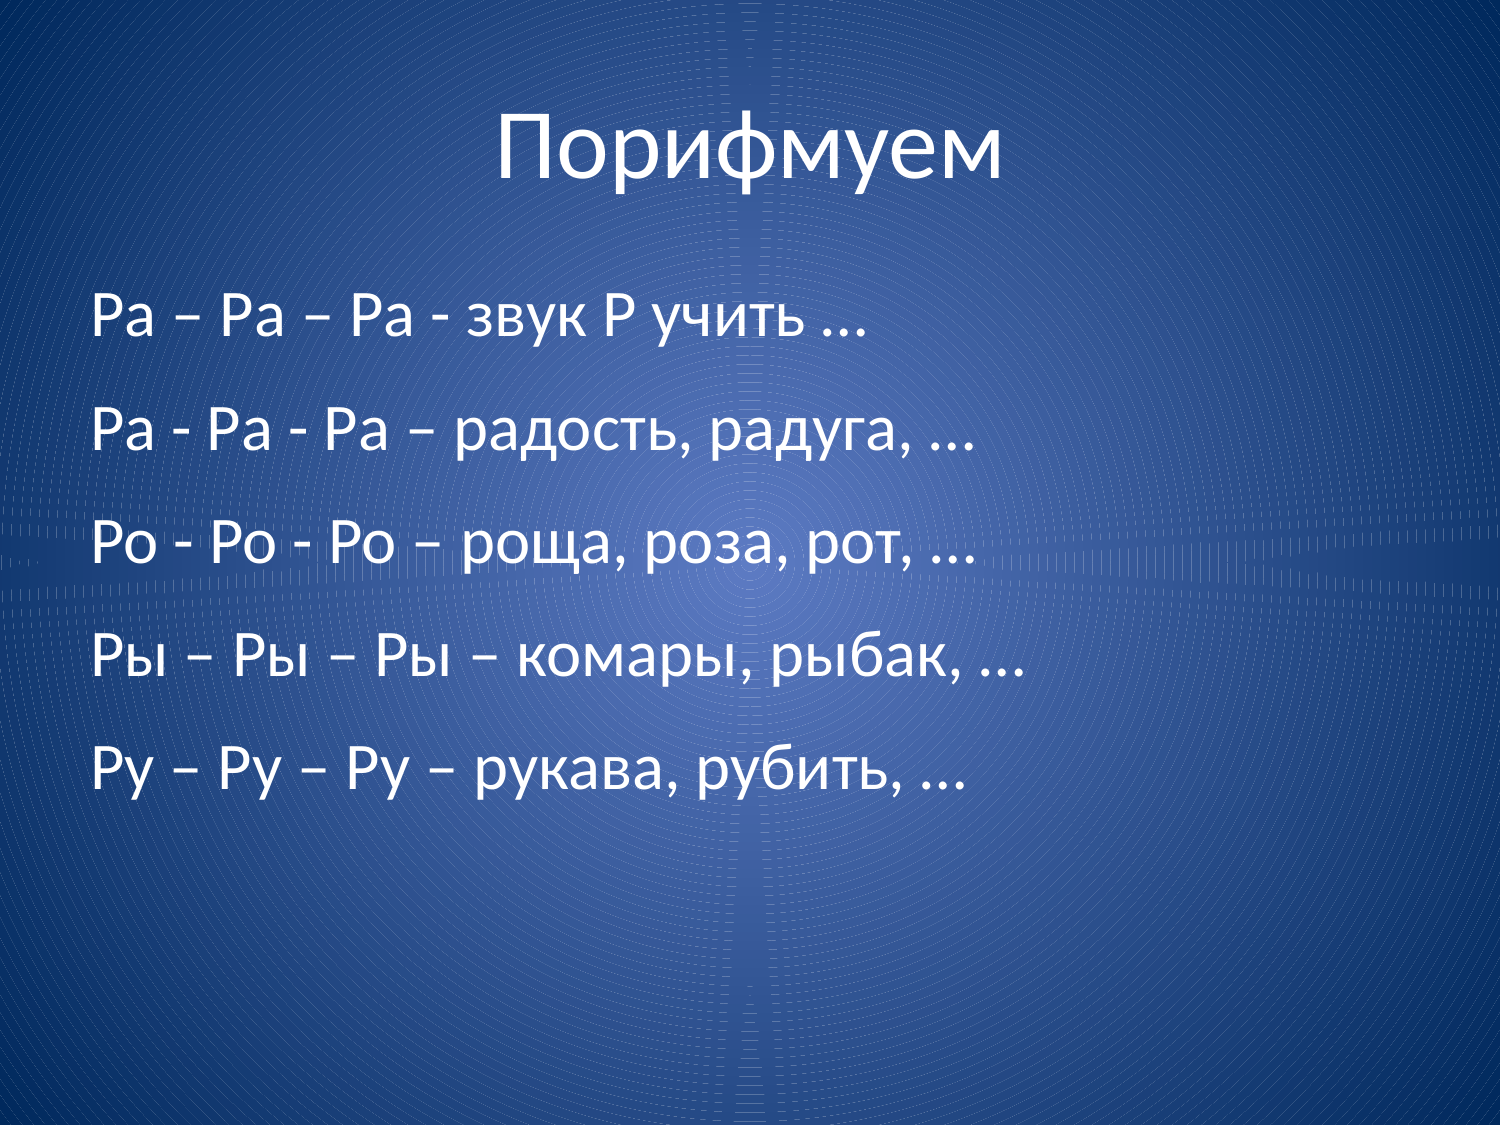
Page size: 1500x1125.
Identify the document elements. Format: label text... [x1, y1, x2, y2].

title Порифмуем [75, 45, 1425, 233]
list Ра – Ра – Ра - звук Р учить … Ра - Ра - Ра – радость, радуга, … Ро - Ро - Ро – роща, роза, рот, … Ры – Ры – Ры – комары, рыбак, … Ру – Ру – Ру – рукава, рубить, … [75, 262, 1425, 1005]
